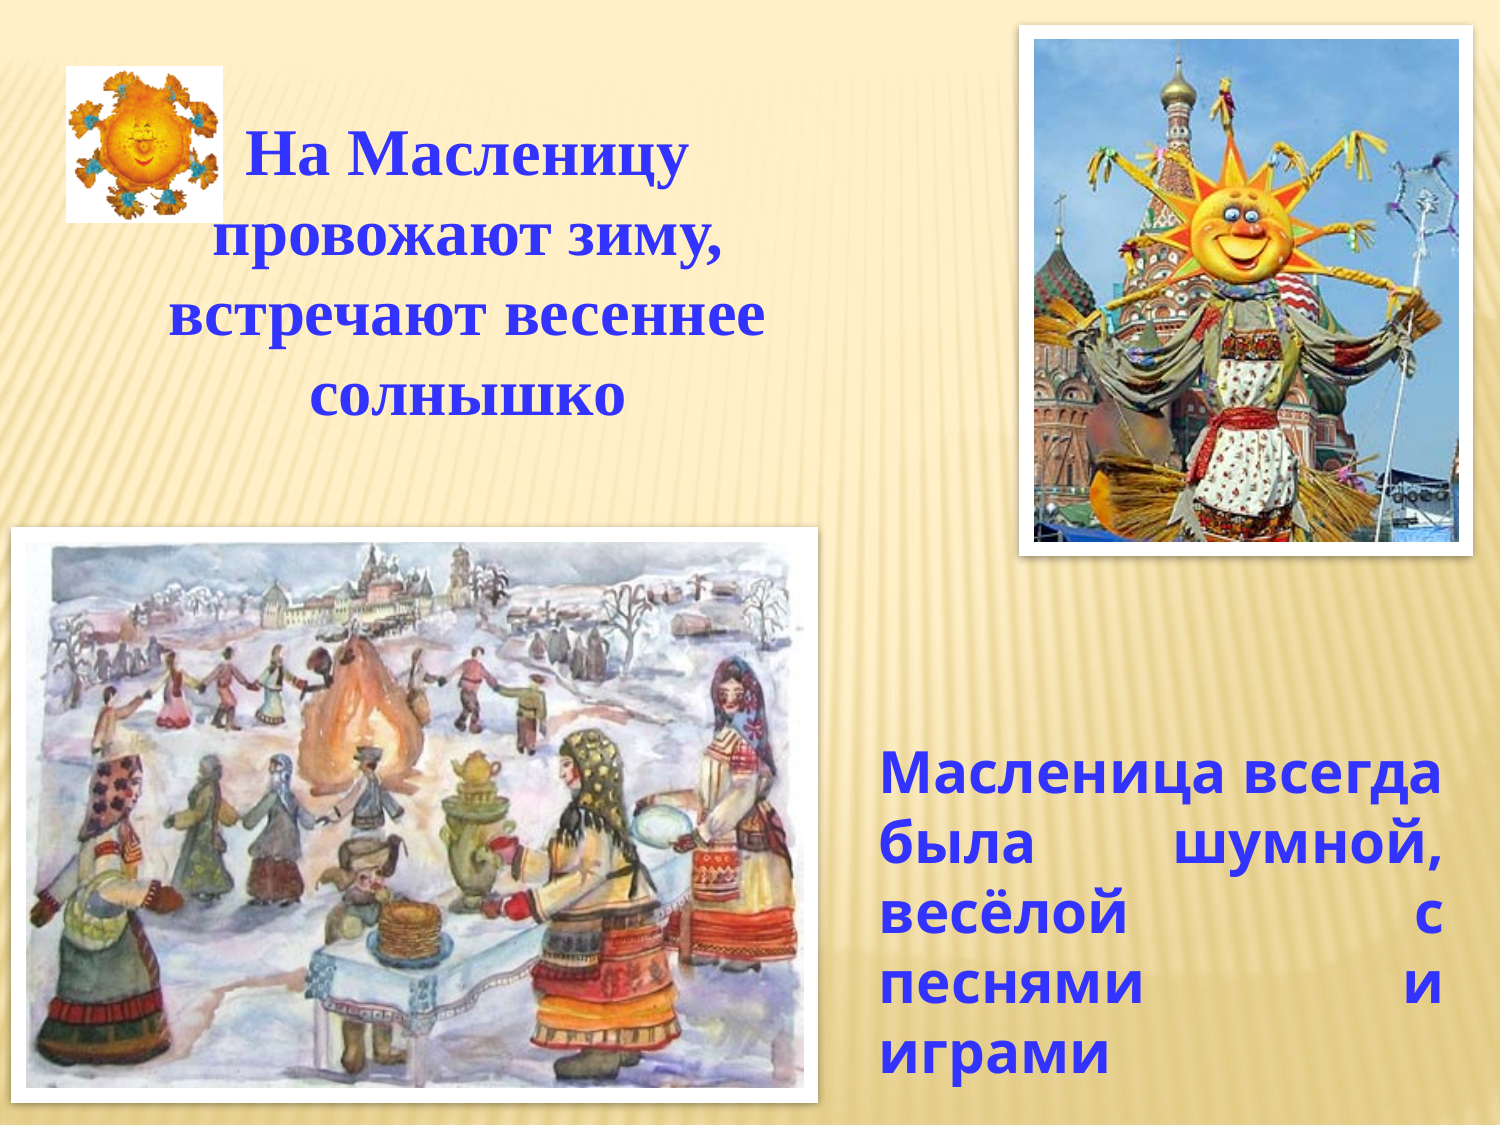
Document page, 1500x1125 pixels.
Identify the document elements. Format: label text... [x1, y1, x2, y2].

picture [1033, 39, 1460, 542]
picture [25, 541, 804, 1089]
text_box На Масленицу провожают зиму, встречают весеннее солнышко [72, 101, 864, 437]
picture [66, 65, 223, 223]
text_box Масленица всегда была шумной, весёлой с песнями и играми [863, 727, 1459, 1093]
